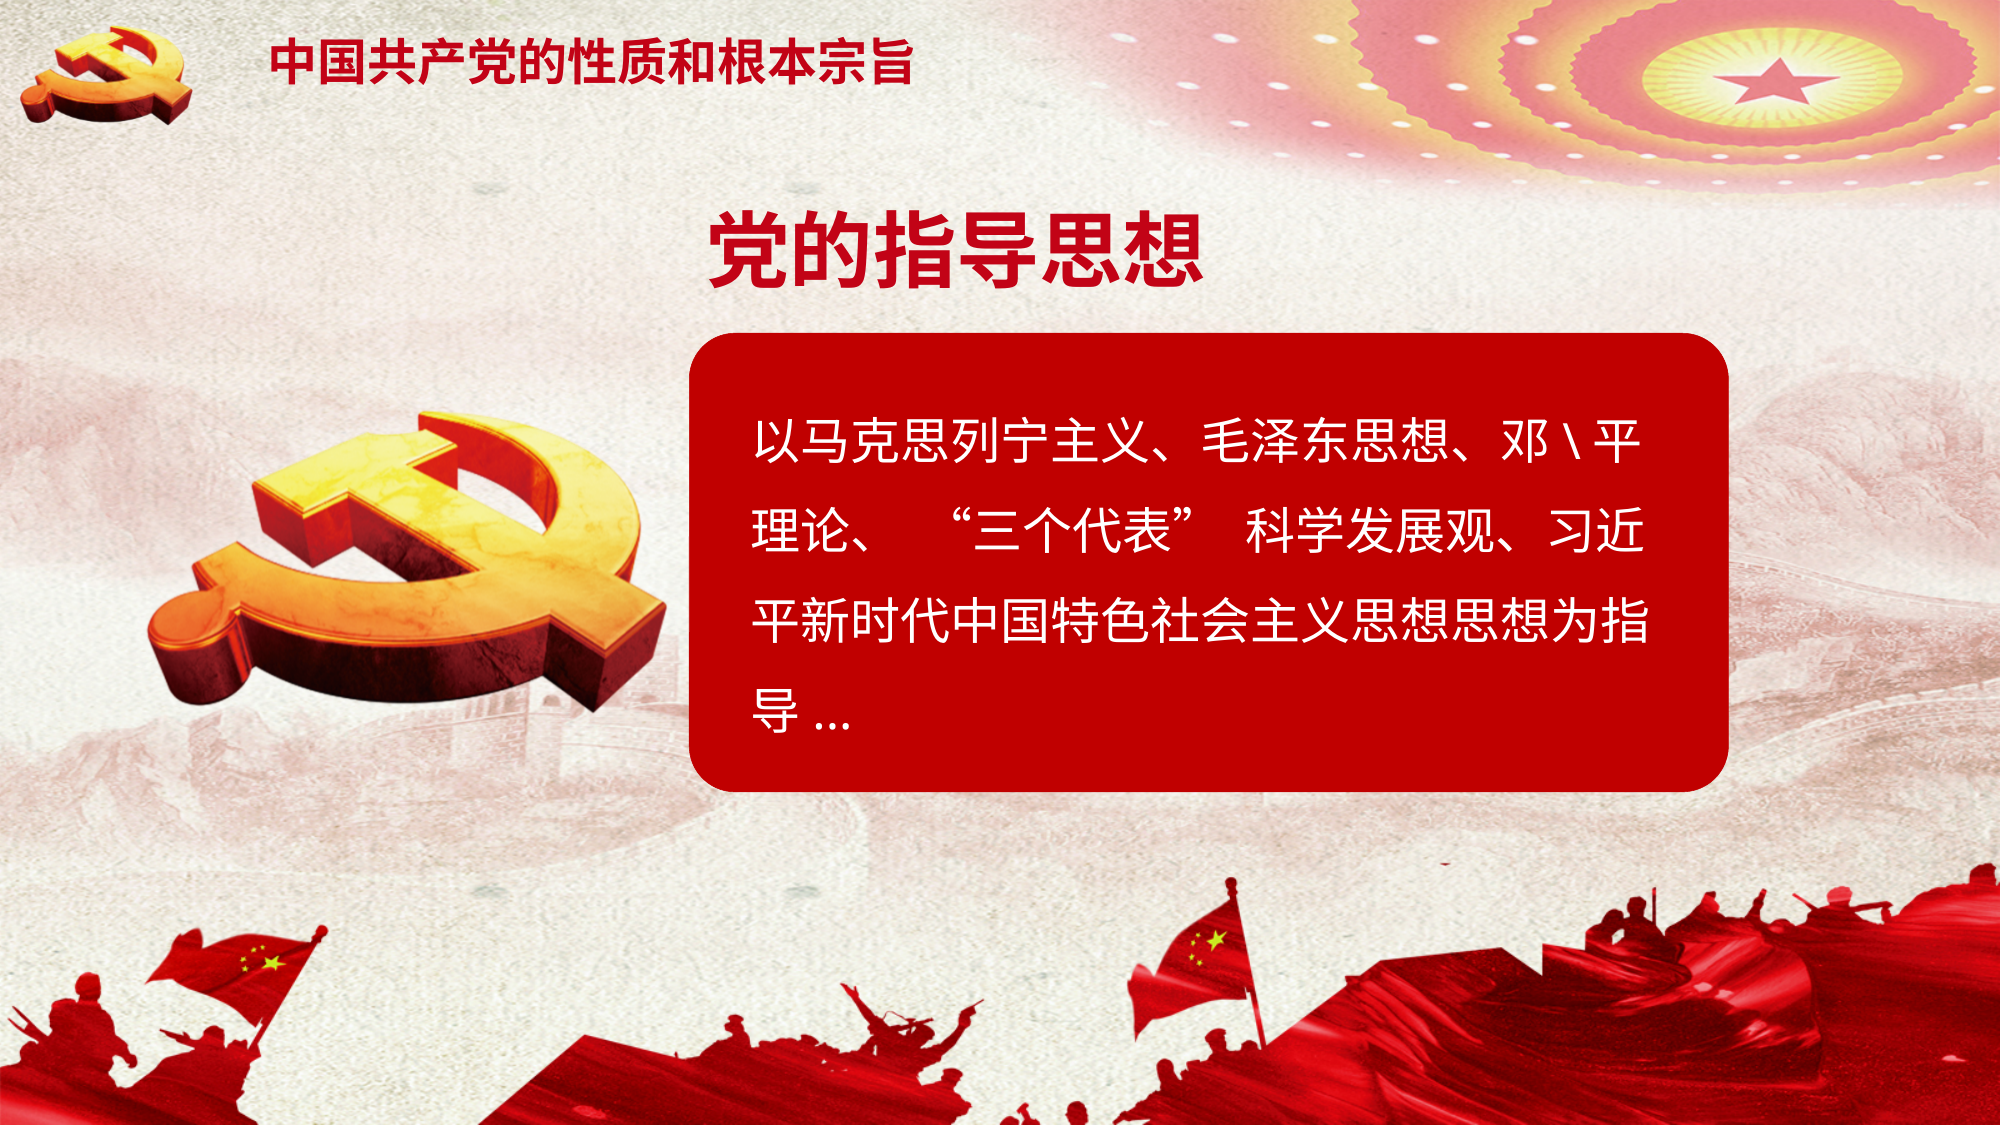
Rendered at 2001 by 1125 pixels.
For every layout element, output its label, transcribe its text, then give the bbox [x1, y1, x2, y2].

text_box [689, 333, 1729, 792]
picture [0, 0, 2000, 1125]
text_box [13, 20, 969, 131]
text_box 党的指导思想 [691, 190, 1552, 306]
text_box 以马克思列宁主义、毛泽东思想、邓\平理论、 “三个代表” 科学发展观、习近平新时代中国特色社会主义思想思想为指导... [736, 395, 1681, 725]
